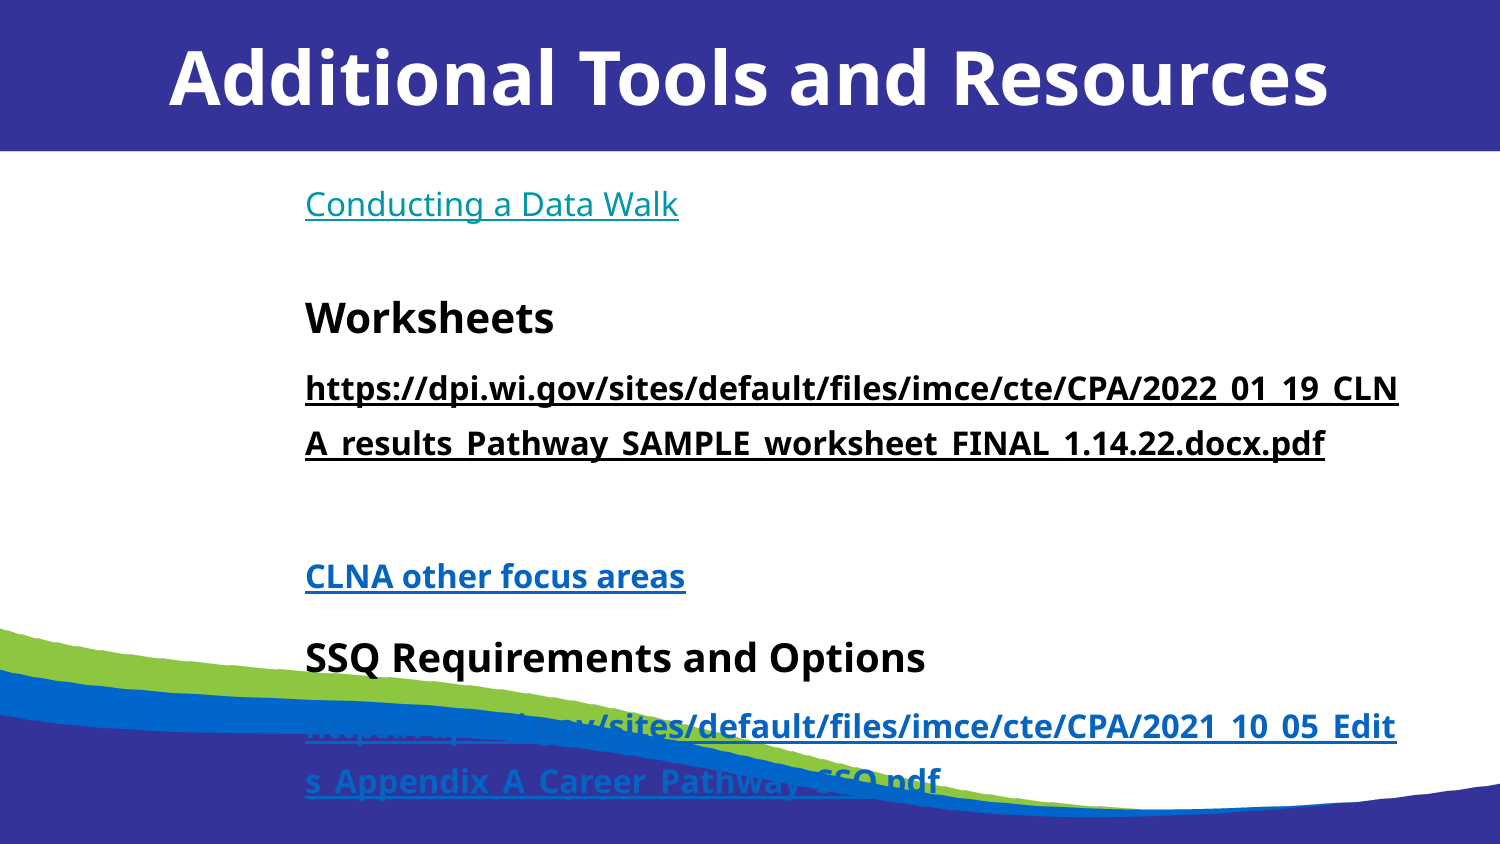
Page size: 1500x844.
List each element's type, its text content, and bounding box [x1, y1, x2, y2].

list Conducting a Data Walk Worksheets https://dpi.wi.gov/sites/default/files/imce/cte/CPA/2022_01_19_CLNA_results_Pathway_SAMPLE_worksheet_FINAL_1.14.22.docx.pdf CLNA other focus areas SSQ Requirements and Options https://dpi.wi.gov/sites/default/files/imce/cte/CPA/2021_10_05_Edits_Appendix_A_Career_Pathway_SSQ.pdf [290, 151, 1424, 710]
picture [0, 608, 1500, 844]
list Additional Tools and Resources [0, 0, 1500, 152]
